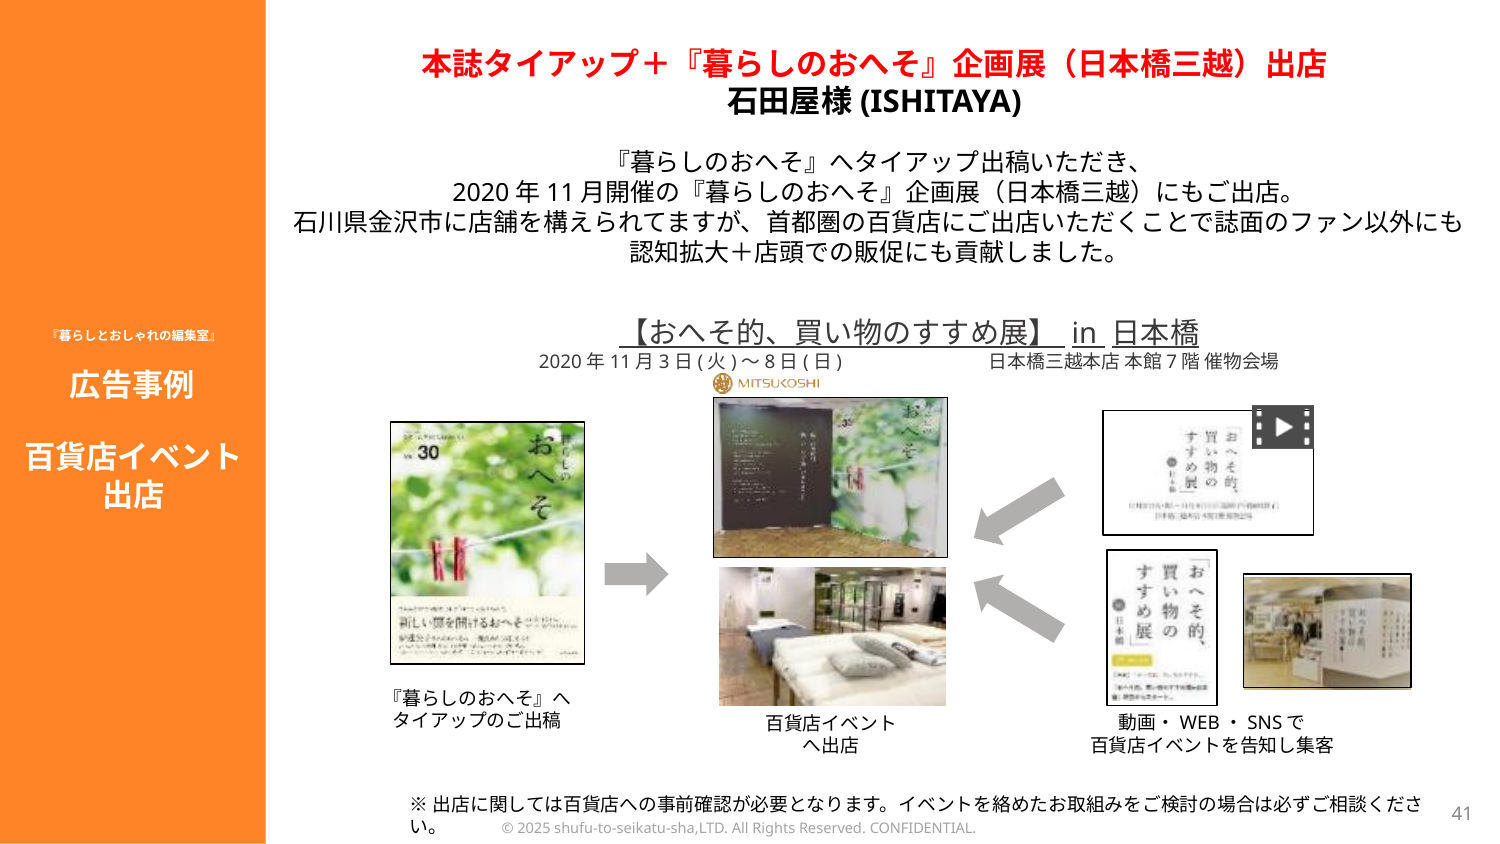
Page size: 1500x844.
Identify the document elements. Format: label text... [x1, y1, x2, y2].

text_box 『暮らしのおへそ』へタイアップ出稿いただき、 2020年11月開催の『暮らしのおへそ』企画展（日本橋三越）にもご出店。 石川県金沢市に店舗を構えられてますが、首都圏の百貨店にご出店いただくことで誌面のファン以外にも 認知拡大＋店頭での販促にも貢献しました。 【おへそ的、買い物のすすめ展】 in 日本橋 2020年11月3日(火)〜8日(日) 日本橋三越本店 本館7階 催物会場 [288, 144, 1470, 373]
text_box ※出店に関しては百貨店への事前確認が必要となります。イベントを絡めたお取組みをご検討の場合は必ずご相談ください。 [407, 790, 1461, 838]
text_box 『暮らしとおしゃれの編集室』 [44, 326, 223, 343]
text_box 広告事例 百貨店イベント 出店 [11, 363, 253, 513]
text_box 本誌タイアップ＋『暮らしのおへそ』企画展（日本橋三越）出店 石田屋様(ISHITAYA) [403, 42, 1344, 119]
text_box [381, 373, 1412, 758]
slide_number 41 [1425, 801, 1489, 828]
text_box [0, 0, 266, 844]
